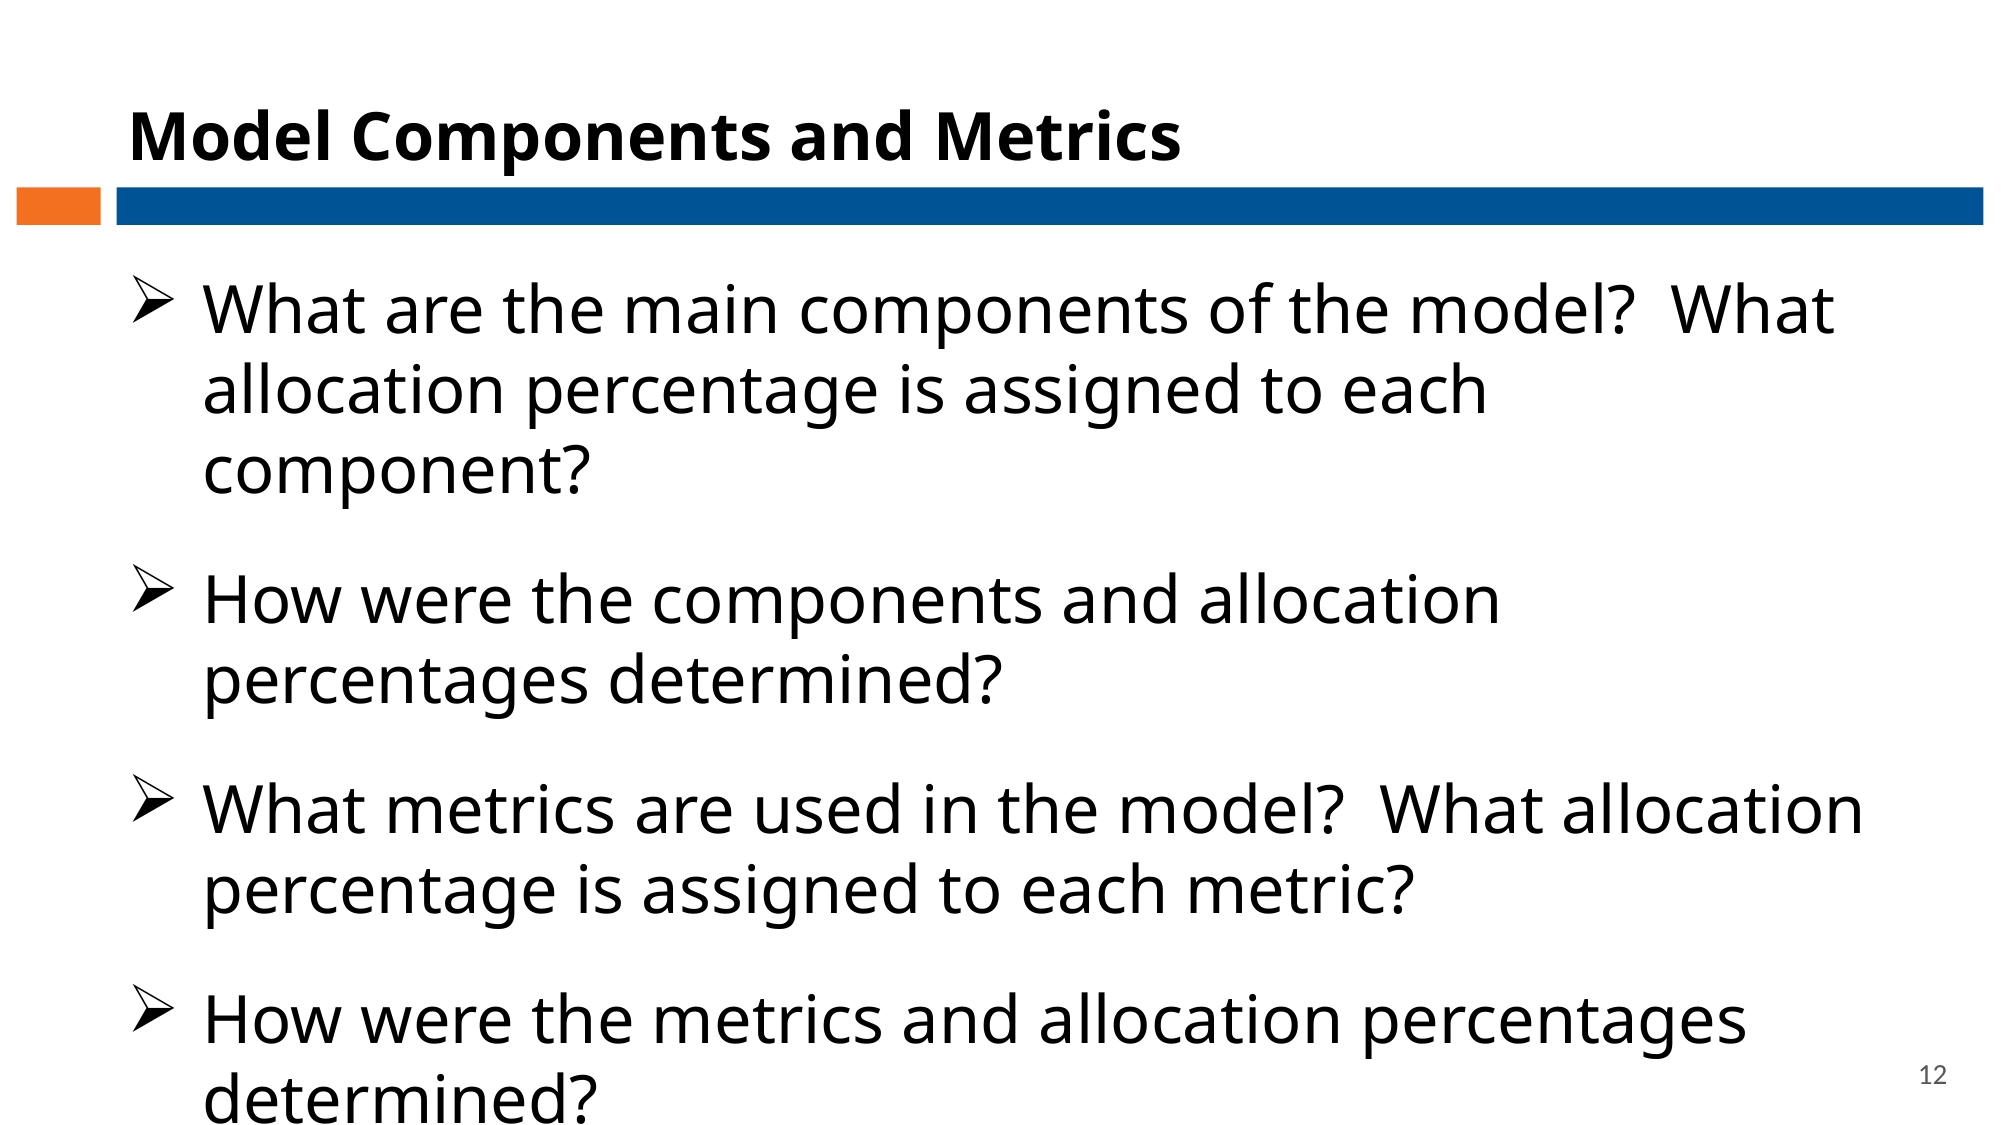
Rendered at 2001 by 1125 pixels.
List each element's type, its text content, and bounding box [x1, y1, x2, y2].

slide_number 12 [1900, 1042, 1963, 1103]
text_box What are the main components of the model? What allocation percentage is assigned to each component? How were the components and allocation percentages determined? What metrics are used in the model? What allocation percentage is assigned to each metric? How were the metrics and allocation percentages determined? [112, 259, 1900, 1125]
title Model Components and Metrics [112, 24, 1900, 181]
